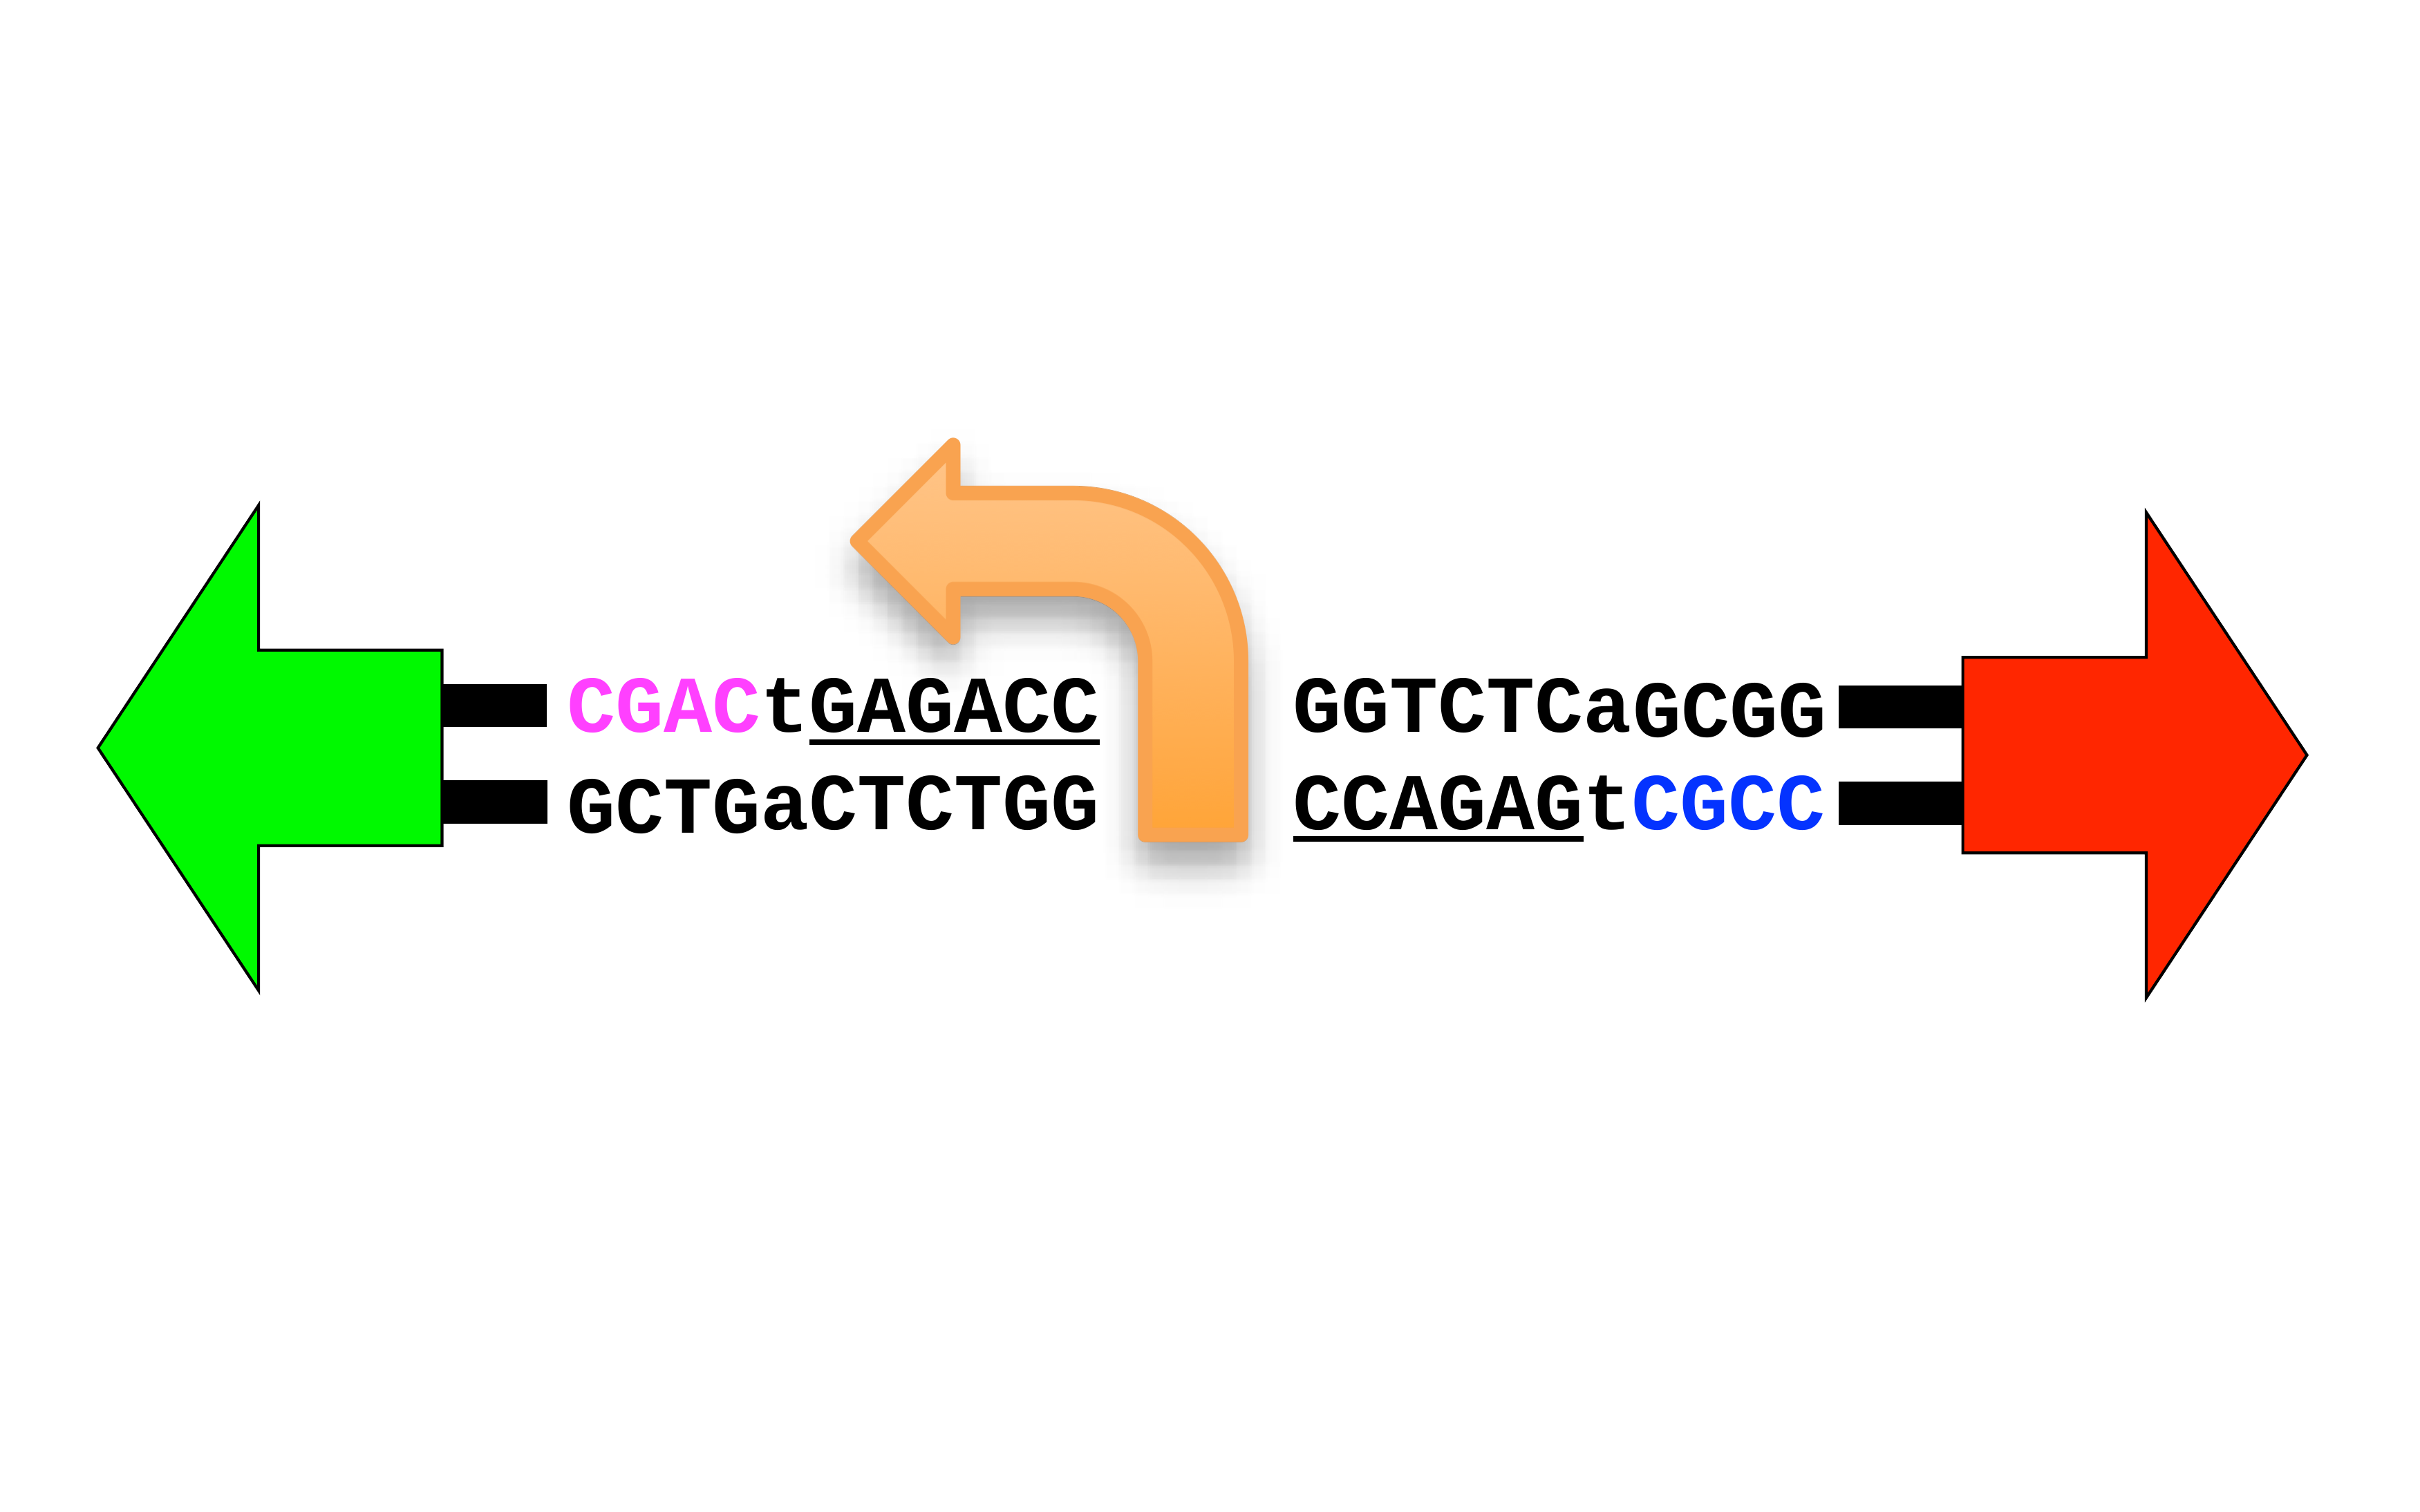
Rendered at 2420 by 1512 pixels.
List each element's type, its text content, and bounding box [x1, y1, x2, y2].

text_box CGACtGAGACC GGTCTCa aCTCTGG CCAGAGtCGCC [1300, 646, 1858, 851]
text_box [1962, 512, 2307, 998]
text_box CGACtGAGACC GGTCTCa aCTCTGG CCAGAGtCGCC [561, 646, 797, 851]
text_box [97, 505, 442, 991]
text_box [243, 705, 778, 855]
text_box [1626, 650, 2143, 804]
picture [800, 414, 1295, 923]
